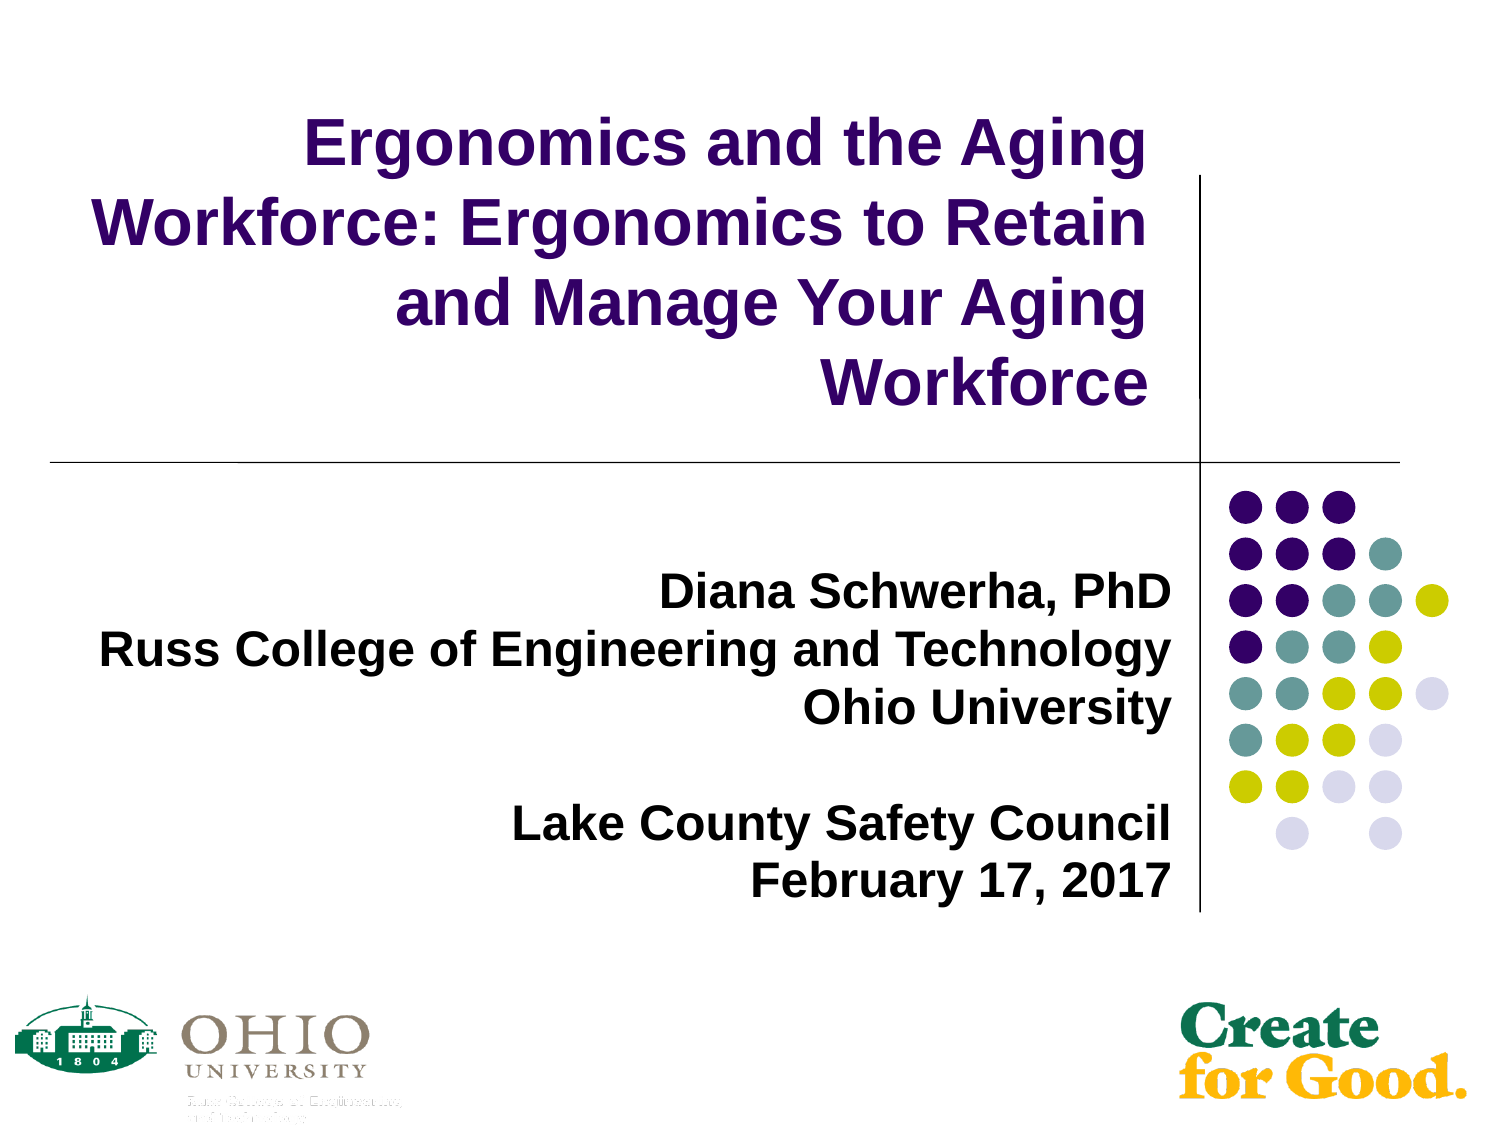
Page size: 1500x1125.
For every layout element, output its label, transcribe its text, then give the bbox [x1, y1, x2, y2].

title Ergonomics and the Aging Workforce: Ergonomics to Retain and Manage Your Aging Workforce [51, 76, 1165, 427]
subtitle Diana Schwerha, PhD Russ College of Engineering and Technology Ohio University Lake County Safety Council February 17, 2017 [75, 562, 1188, 925]
picture [1174, 994, 1467, 1100]
picture [15, 994, 403, 1125]
